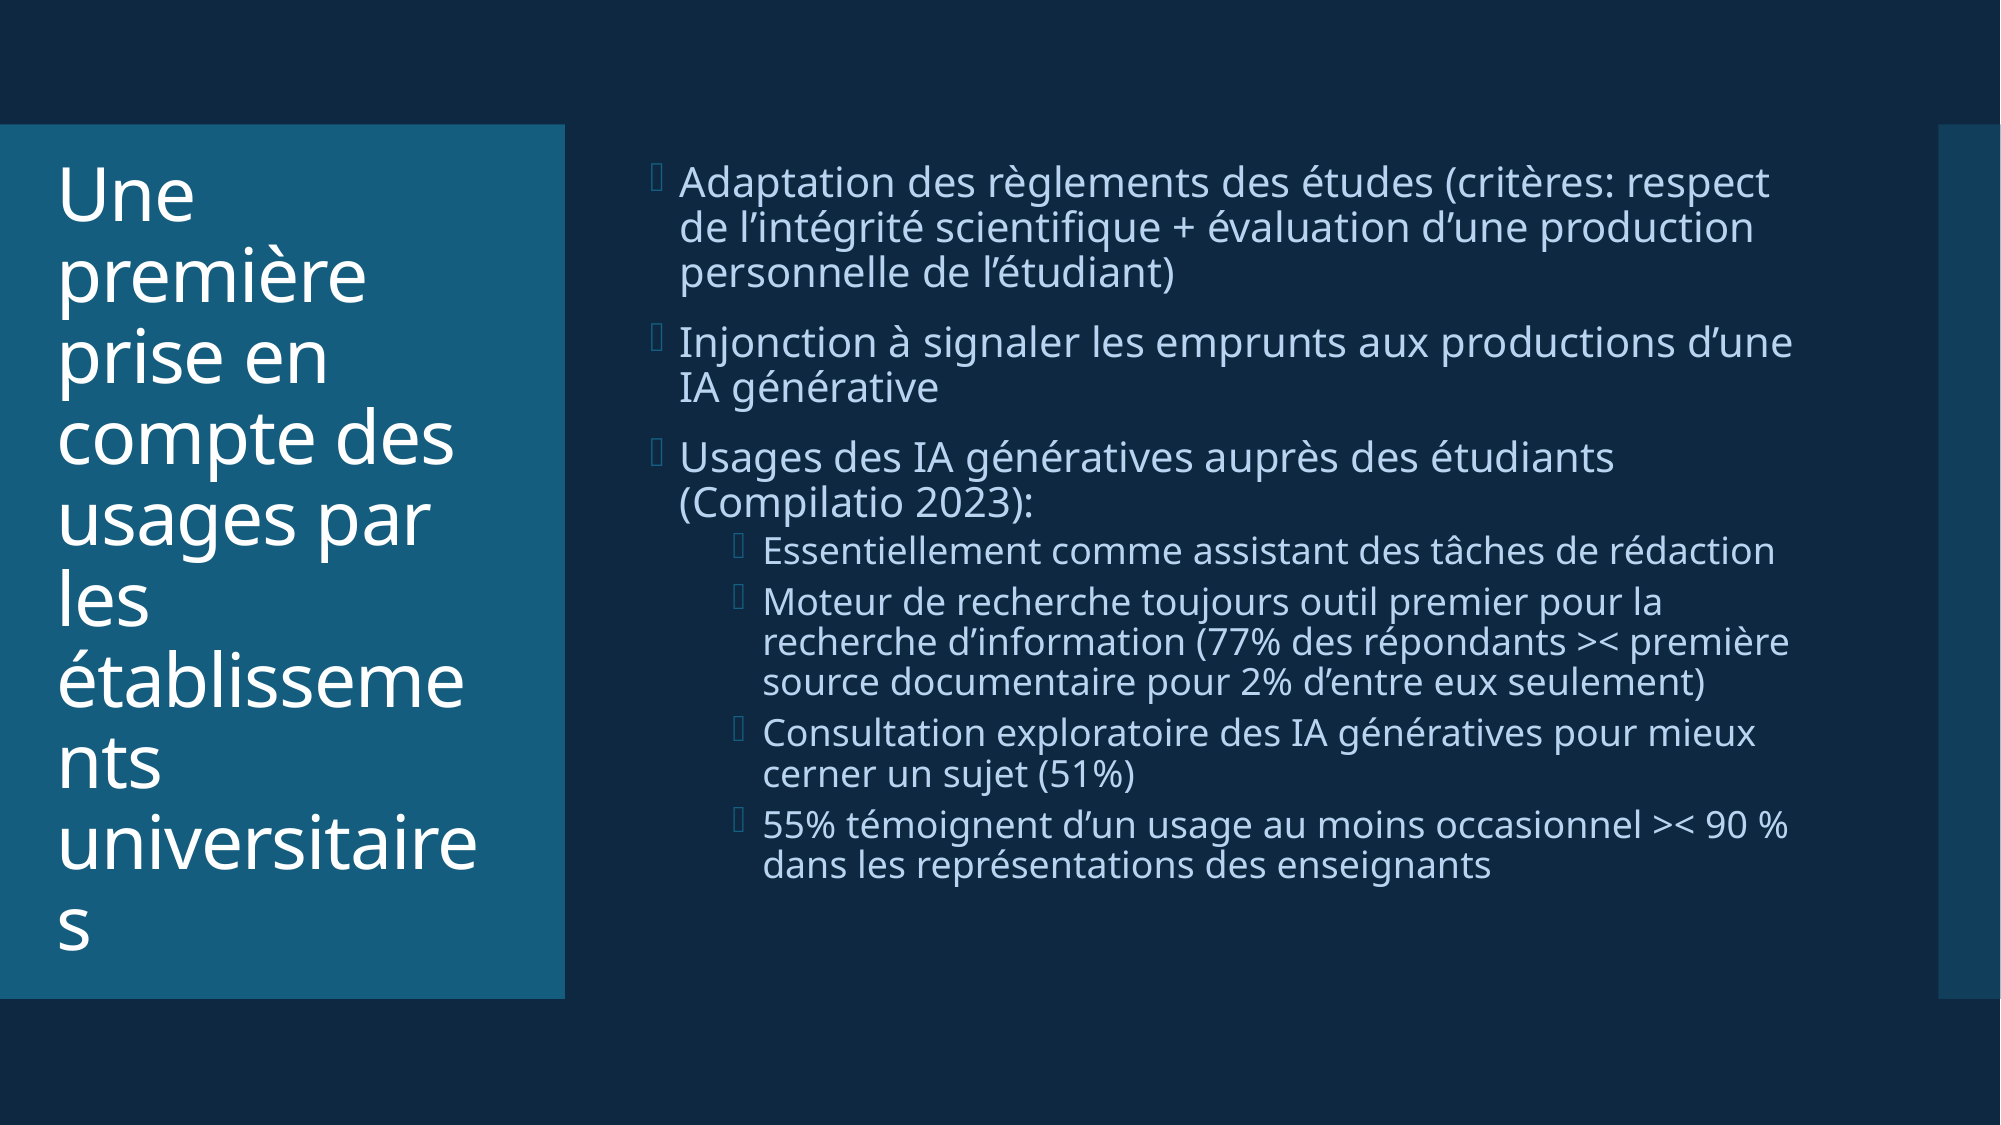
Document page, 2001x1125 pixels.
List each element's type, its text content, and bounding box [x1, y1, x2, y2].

title Une première prise en compte des usages par les établissements universitaires [41, 184, 525, 940]
list Adaptation des règlements des études (critères: respect de l’intégrité scientifique + évaluation d’une production personnelle de l’étudiant) Injonction à signaler les emprunts aux productions d’une IA générative Usages des IA génératives auprès des étudiants (Compilatio 2023): Essentiellement comme assistant des tâches de rédaction Moteur de recherche toujours outil premier pour la recherche d’information (77% des répondants >< première source documentaire pour 2% d’entre eux seulement) Consultation exploratoire des IA génératives pour mieux cerner un sujet (51%) 55% témoignent d’un usage au moins occasionnel >< 90 % dans les représentations des enseignants [634, 141, 1835, 982]
